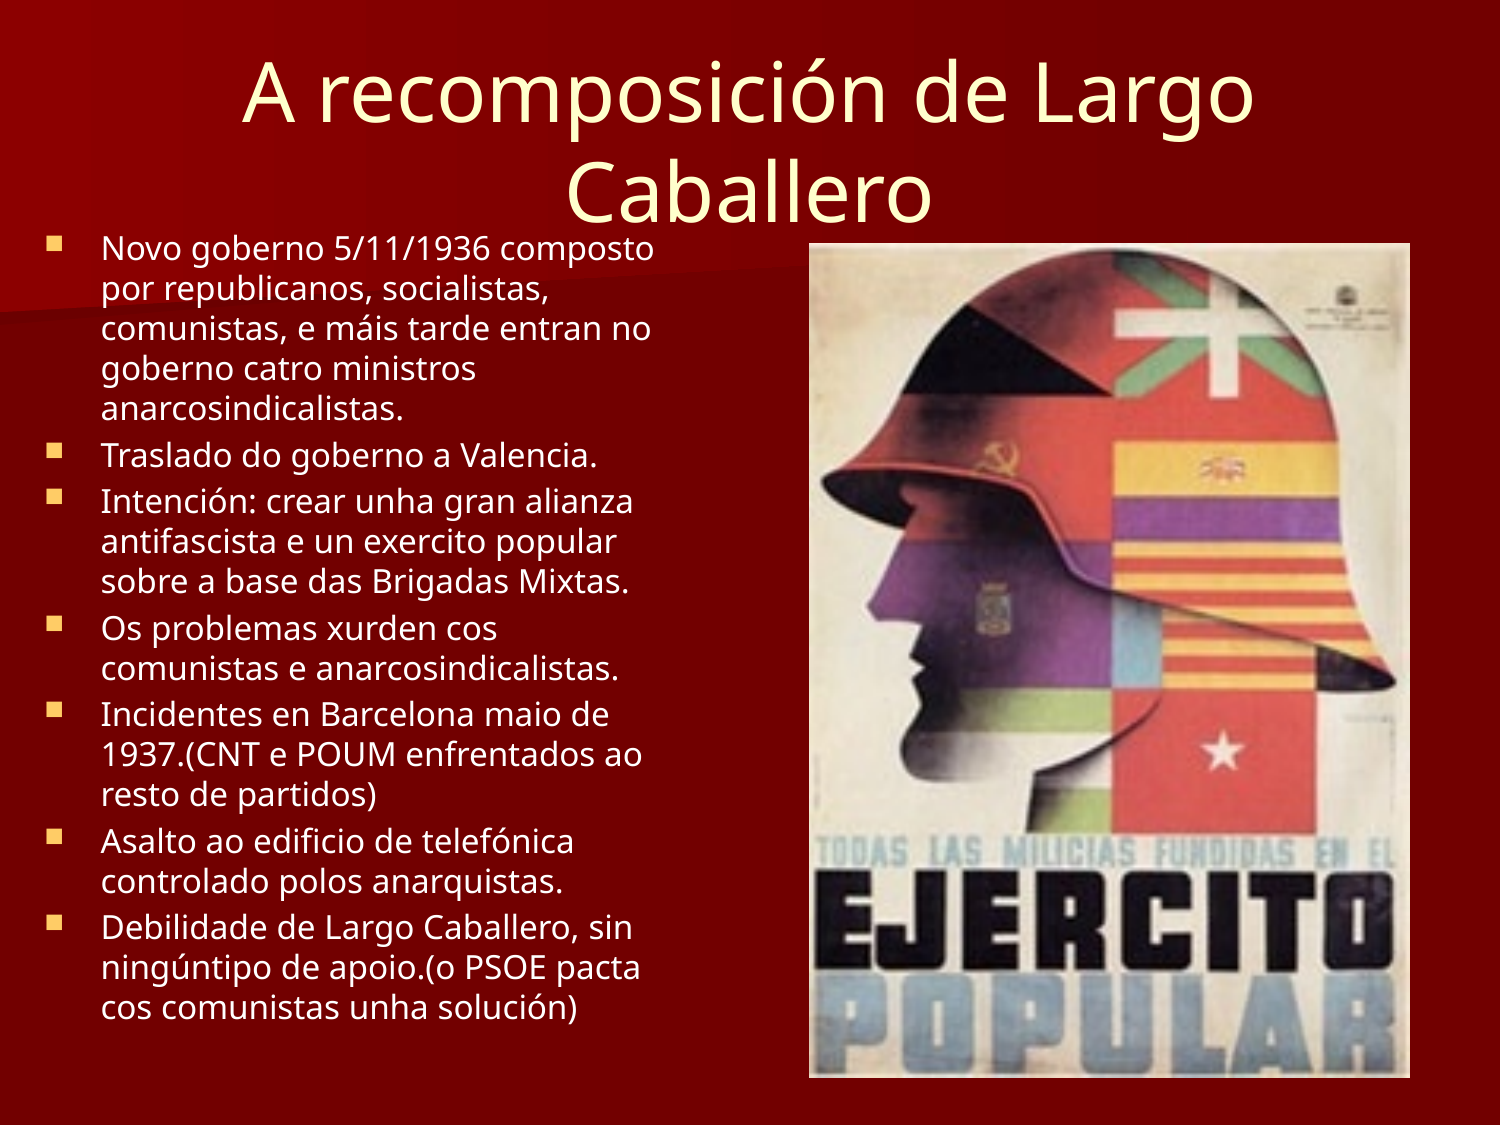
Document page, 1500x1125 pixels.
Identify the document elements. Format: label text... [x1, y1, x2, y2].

picture [808, 243, 1410, 1078]
title A recomposición de Largo Caballero [74, 44, 1426, 233]
list Novo goberno 5/11/1936 composto por republicanos, socialistas, comunistas, e máis tarde entran no goberno catro ministros anarcosindicalistas. Traslado do goberno a Valencia. Intención: crear unha gran alianza antifascista e un exercito popular sobre a base das Brigadas Mixtas. Os problemas xurden cos comunistas e anarcosindicalistas. Incidentes en Barcelona maio de 1937.(CNT e POUM enfrentados ao resto de partidos) Asalto ao edificio de telefónica controlado polos anarquistas. Debilidade de Largo Caballero, sin ningúntipo de apoio.(o PSOE pacta cos comunistas unha solución) [29, 219, 693, 1083]
